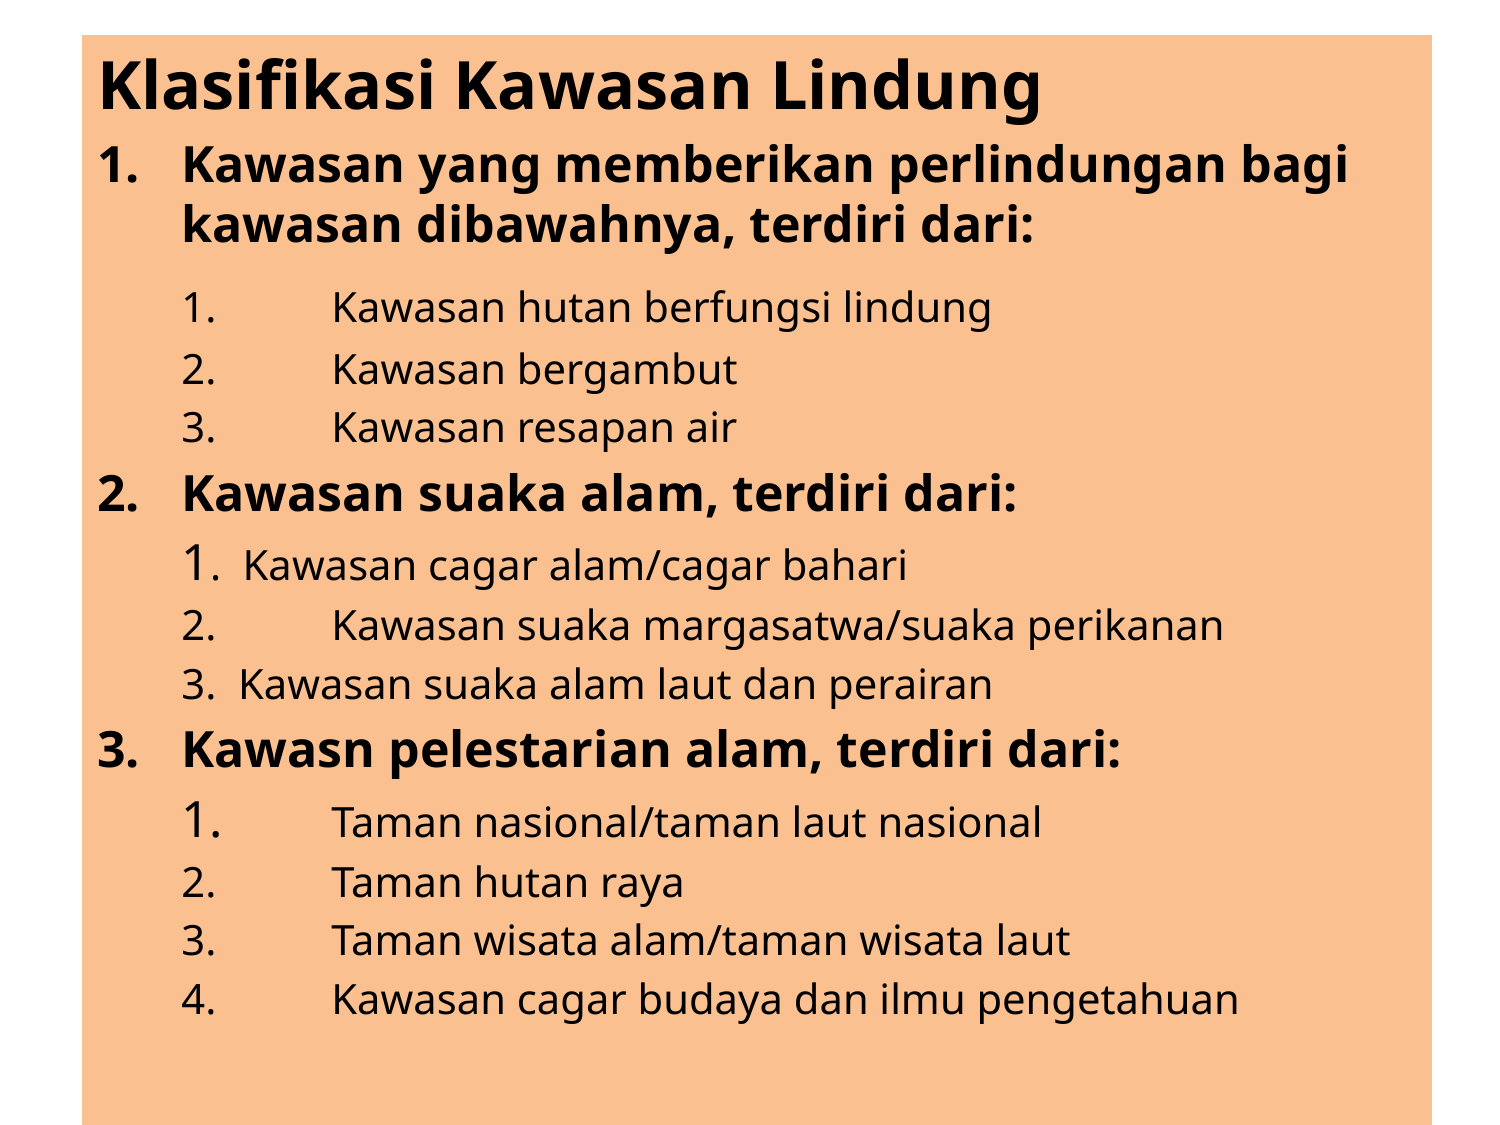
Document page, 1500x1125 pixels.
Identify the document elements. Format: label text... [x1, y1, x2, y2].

list Klasifikasi Kawasan Lindung Kawasan yang memberikan perlindungan bagi kawasan dibawahnya, terdiri dari: 1. Kawasan hutan berfungsi lindung 2. Kawasan bergambut 3. Kawasan resapan air Kawasan suaka alam, terdiri dari: 1. Kawasan cagar alam/cagar bahari 2. Kawasan suaka margasatwa/suaka perikanan 3. Kawasan suaka alam laut dan perairan Kawasn pelestarian alam, terdiri dari: 1. Taman nasional/taman laut nasional 2. Taman hutan raya 3. Taman wisata alam/taman wisata laut 4. Kawasan cagar budaya dan ilmu pengetahuan [82, 35, 1432, 1125]
